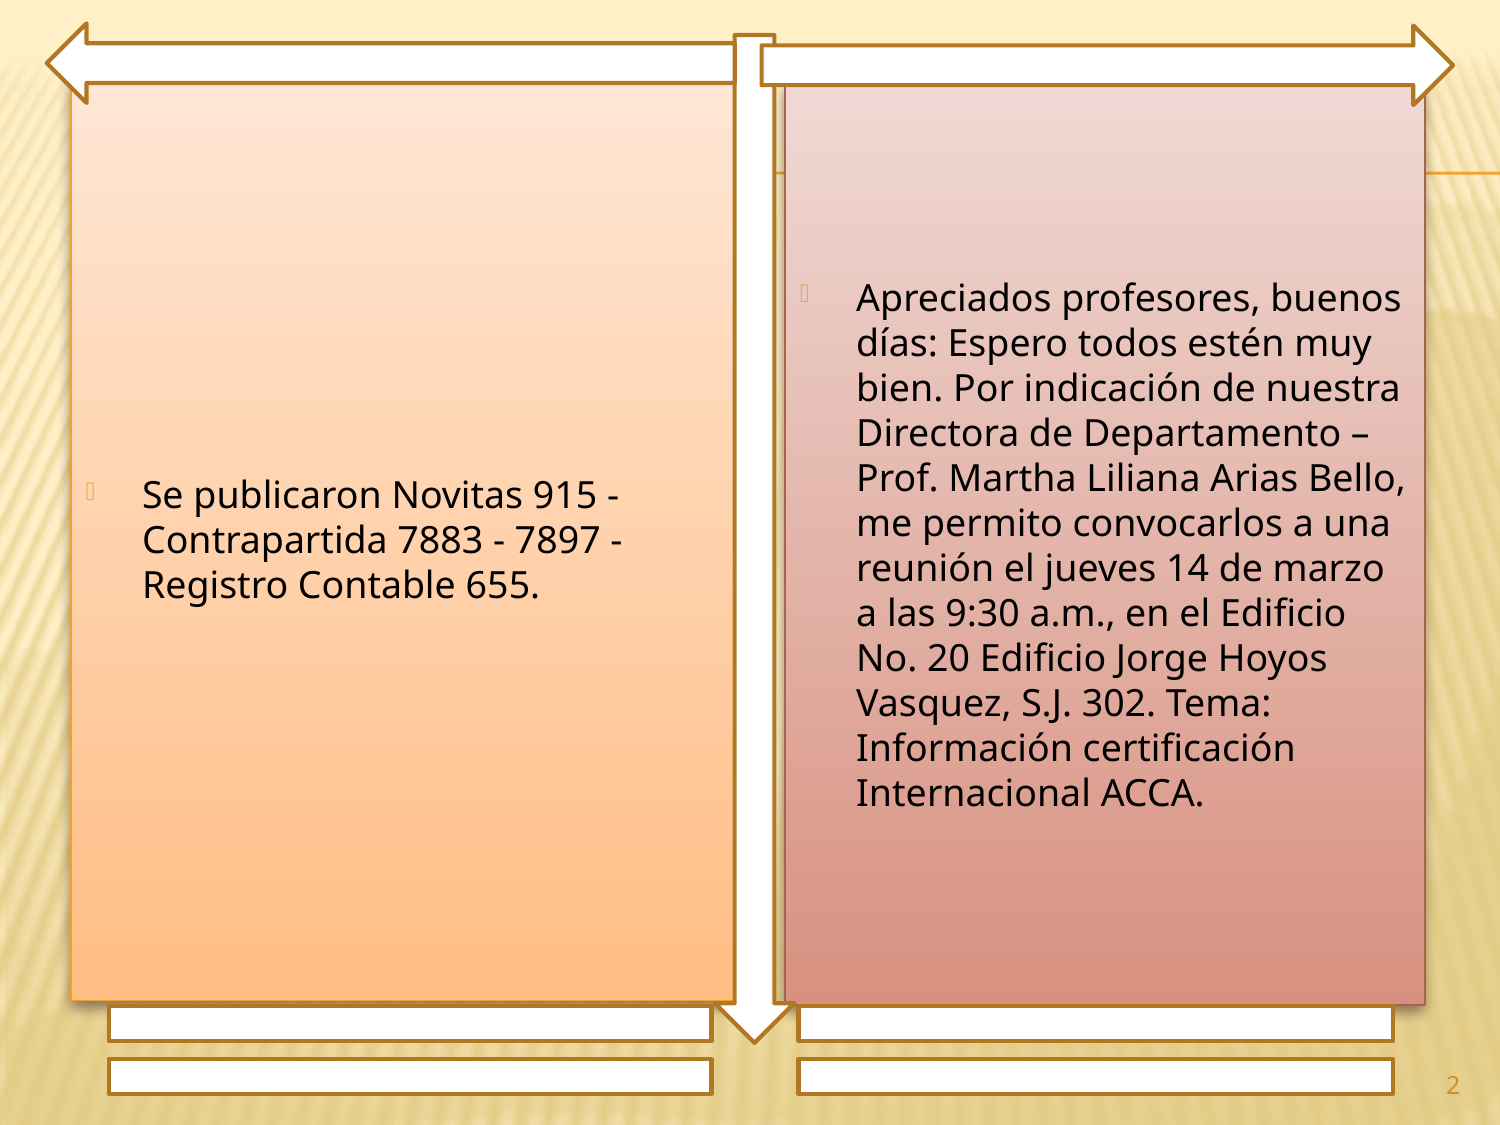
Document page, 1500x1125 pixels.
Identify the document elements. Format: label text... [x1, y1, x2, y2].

text_box [796, 1057, 1395, 1096]
slide_number 2 [1350, 1062, 1475, 1103]
text_box [712, 32, 797, 1046]
text_box [796, 1004, 1395, 1043]
text_box [107, 1004, 714, 1043]
text_box [44, 21, 737, 105]
list Apreciados profesores, buenos días: Espero todos estén muy bien. Por indicación de nuestra Directora de Departamento – Prof. Martha Liliana Arias Bello, me permito convocarlos a una reunión el jueves 14 de marzo a las 9:30 a.m., en el Edificio No. 20 Edificio Jorge Hoyos Vasquez, S.J. 302. Tema: Información certificación Internacional ACCA. [784, 88, 1426, 1006]
list Se publicaron Novitas 915 - Contrapartida 7883 - 7897 - Registro Contable 655. [70, 86, 732, 1001]
text_box [107, 1057, 714, 1096]
text_box [759, 23, 1456, 107]
